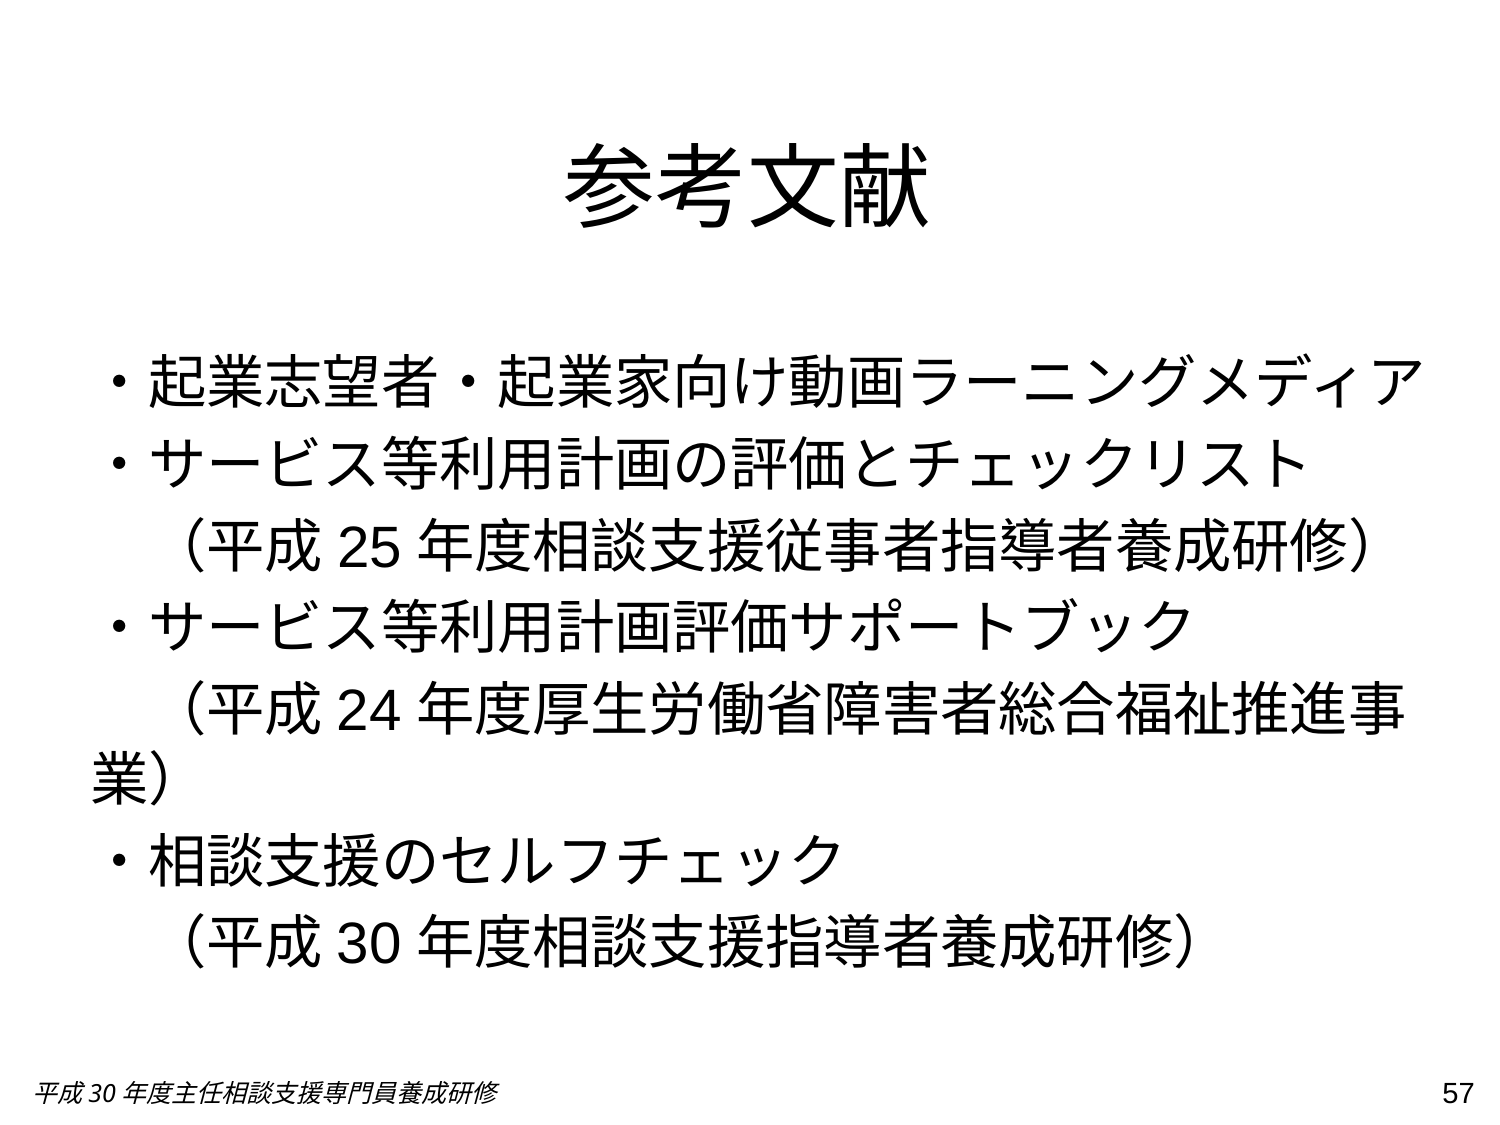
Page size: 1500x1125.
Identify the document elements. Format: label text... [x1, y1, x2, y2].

slide_number 57 [1139, 1066, 1491, 1113]
title 参考文献 [72, 90, 1423, 278]
list ・起業志望者・起業家向け動画ラーニングメディア ・サービス等利用計画の評価とチェックリスト （平成25年度相談支援従事者指導者養成研修） ・サービス等利用計画評価サポートブック （平成24年度厚生労働省障害者総合福祉推進事業） ・相談支援のセルフチェック （平成30年度相談支援指導者養成研修） [75, 338, 1459, 965]
text_box 平成30年度主任相談支援専門員養成研修 [17, 1070, 609, 1116]
